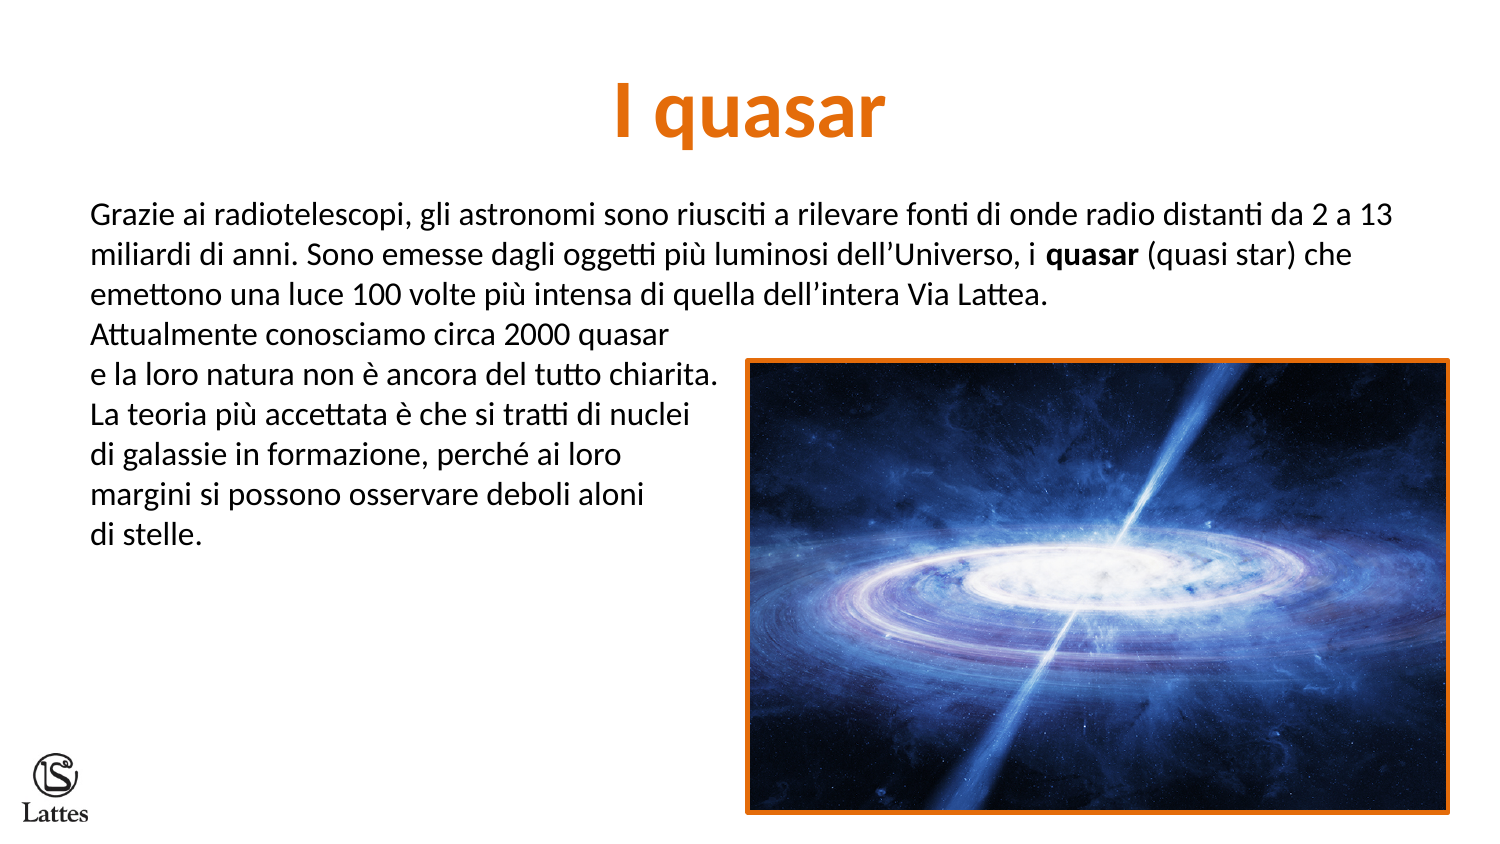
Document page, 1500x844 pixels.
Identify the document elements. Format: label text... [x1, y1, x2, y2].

picture [749, 362, 1447, 811]
title I quasar [75, 33, 1425, 175]
picture [21, 752, 88, 823]
list Grazie ai radiotelescopi, gli astronomi sono riusciti a rilevare fonti di onde radio distanti da 2 a 13 miliardi di anni. Sono emesse dagli oggetti più luminosi dell’Universo, i quasar (quasi star) che emettono una luce 100 volte più intensa di quella dell’intera Via Lattea. Attualmente conosciamo circa 2000 quasar e la loro natura non è ancora del tutto chiarita. La teoria più accettata è che si tratti di nuclei di galassie in formazione, perché ai loro margini si possono osservare deboli aloni di stelle. [75, 185, 1459, 742]
